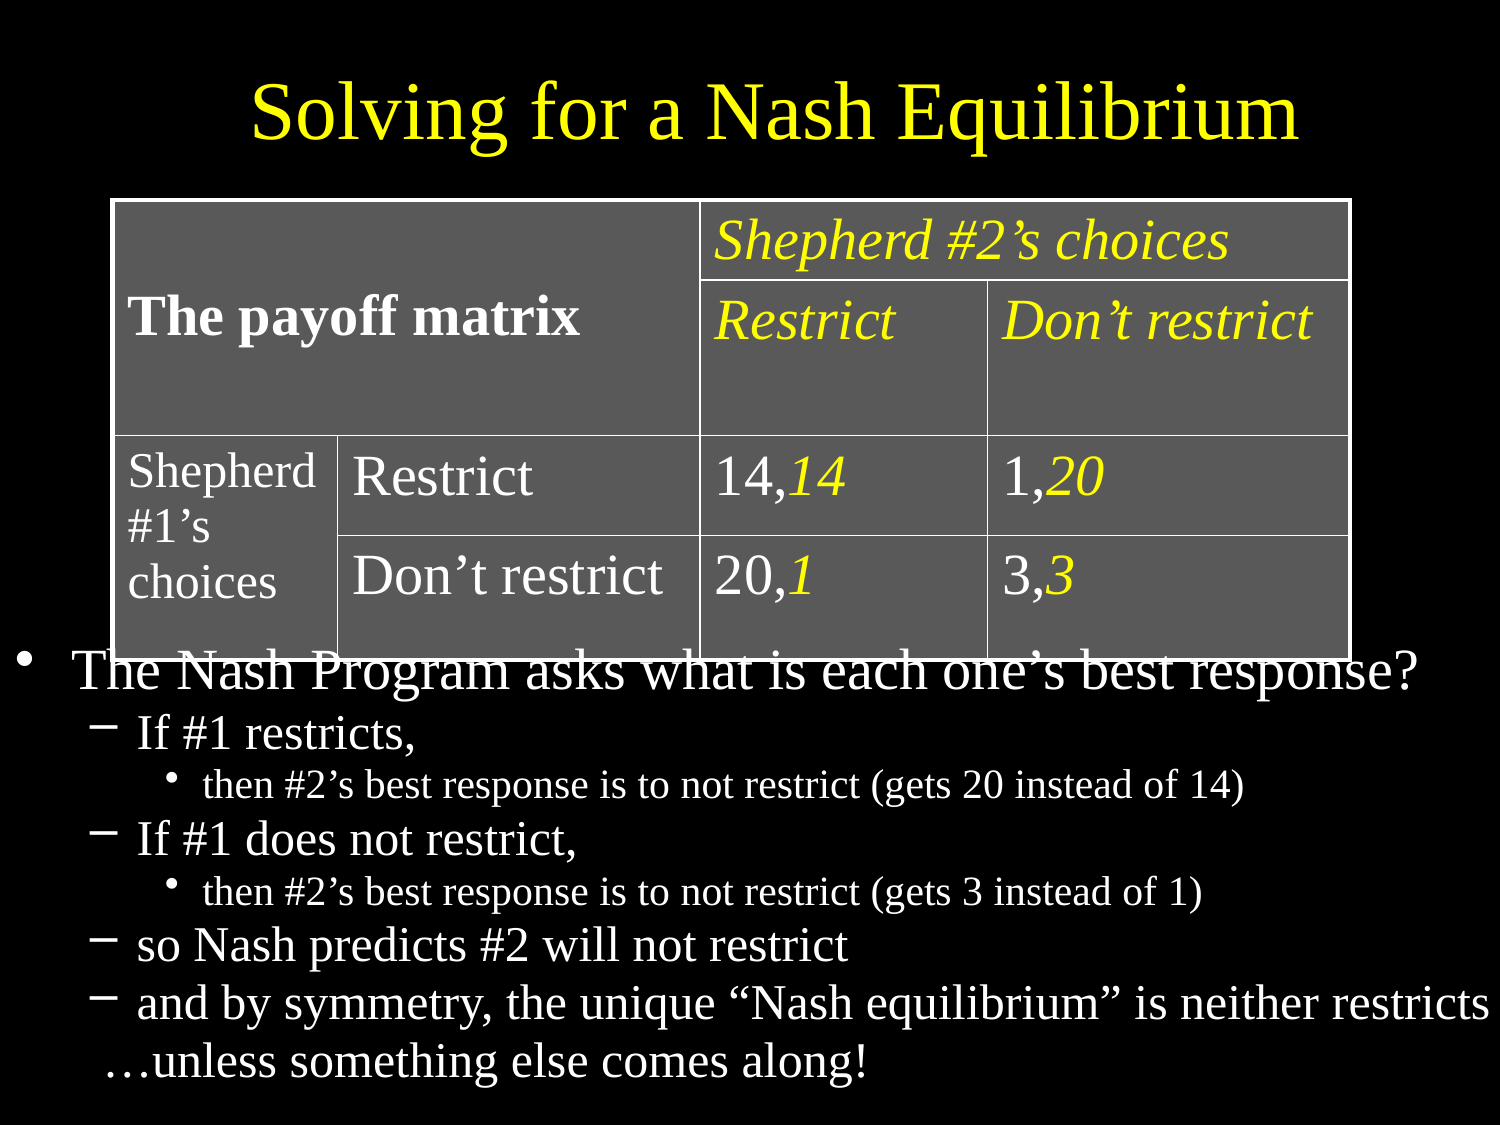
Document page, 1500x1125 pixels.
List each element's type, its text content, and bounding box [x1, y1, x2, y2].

table_cell 1,20 [988, 436, 1348, 535]
table_header Shepherd #2’s choices [701, 202, 1348, 279]
table_cell Restrict [338, 436, 699, 535]
table_cell 20,1 [701, 536, 987, 637]
table_cell 14,14 [701, 436, 987, 535]
table_cell Don’t restrict [338, 536, 699, 637]
title Solving for a Nash Equilibrium [49, 12, 1500, 201]
table_header The payoff matrix [115, 202, 699, 435]
text_box The Nash Program asks what is each one’s best response? If #1 restricts, then #2’s best response is to not restrict (gets 20 instead of 14) If #1 does not restrict, then #2’s best response is to not restrict (gets 3 instead of 1) so Nash predicts #2 will not restrict and by symmetry, the unique “Nash equilibrium” is neither restricts …unless something else comes along! [0, 637, 1500, 1013]
table_cell Don’t restrict [988, 281, 1348, 435]
table_cell Restrict [701, 281, 987, 435]
table_cell Shepherd #1’s choices [115, 436, 337, 637]
table_cell 3,3 [988, 536, 1348, 637]
